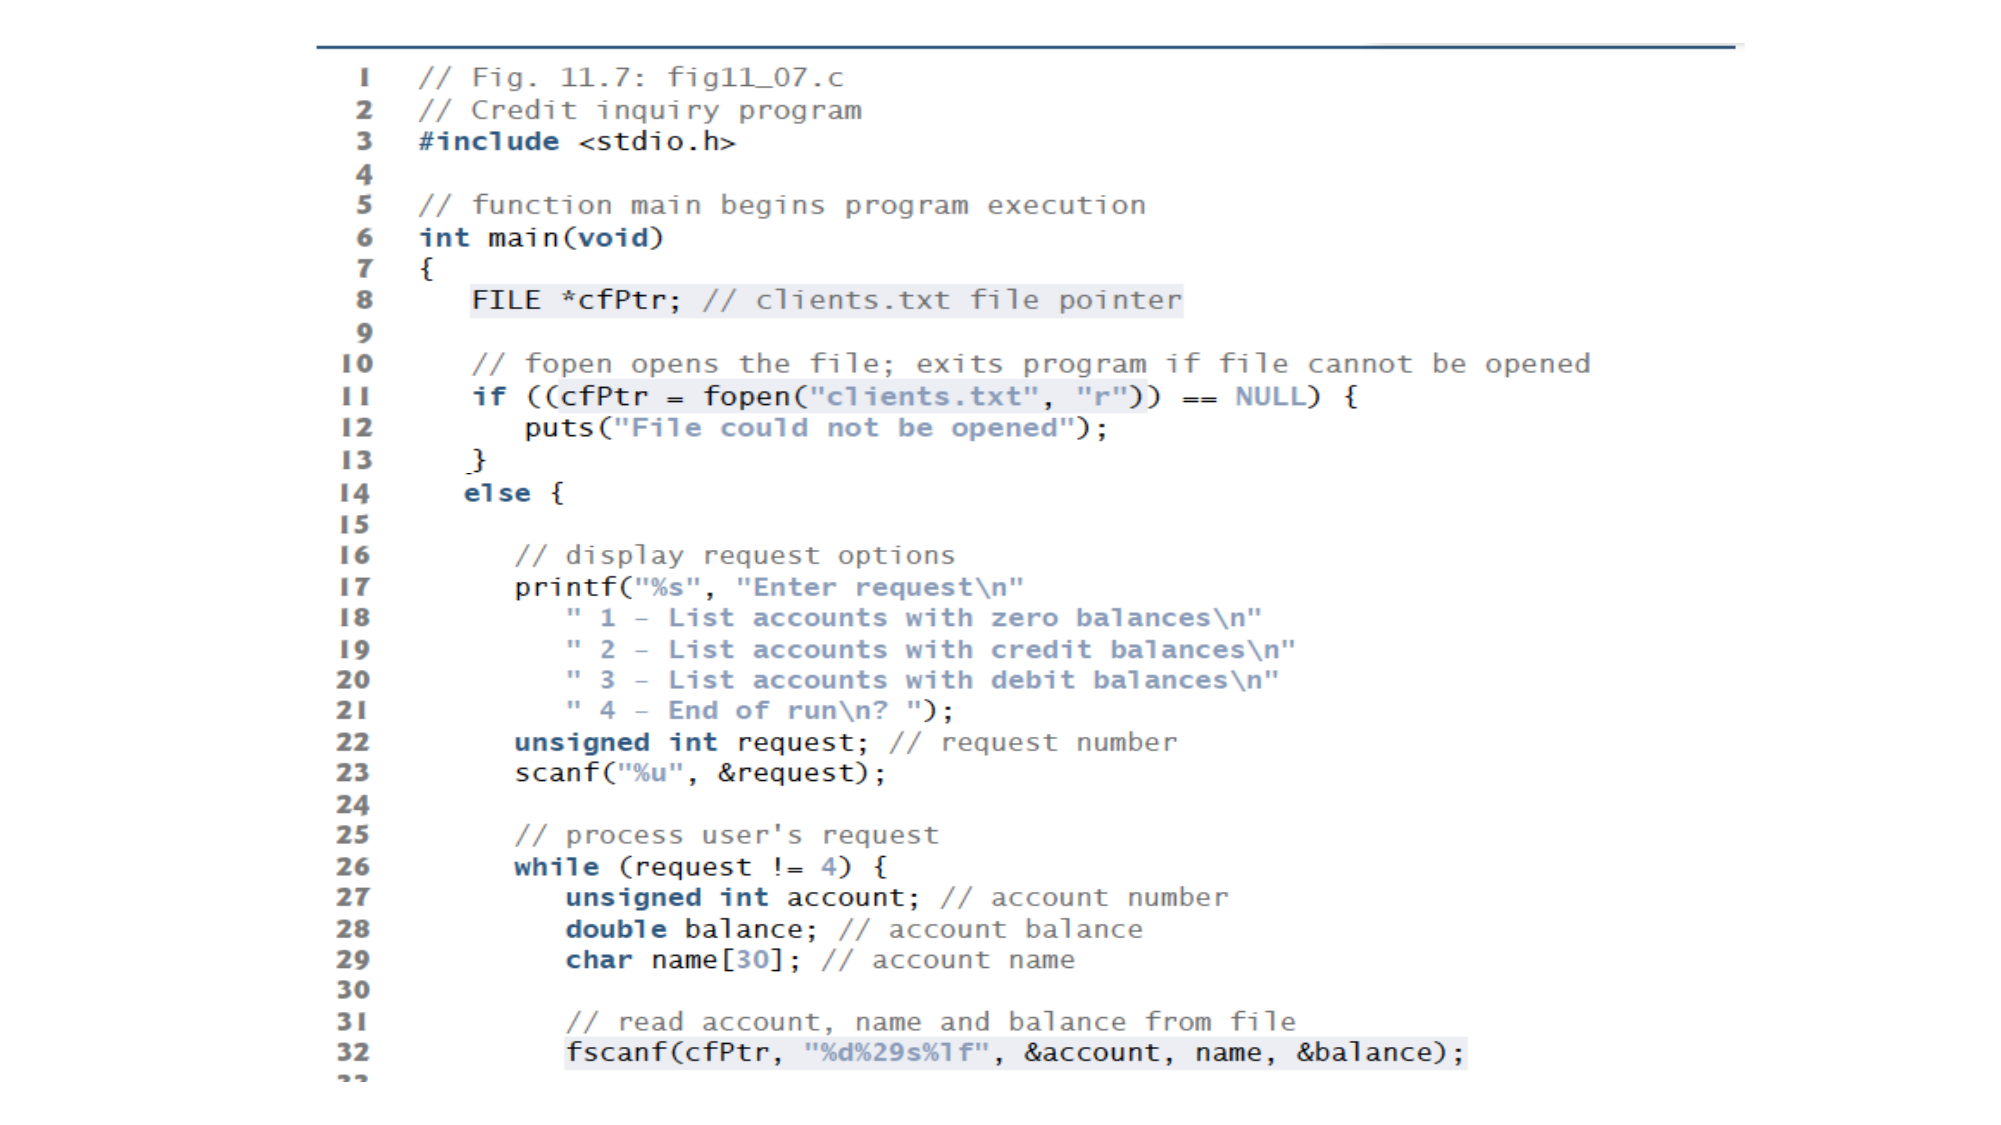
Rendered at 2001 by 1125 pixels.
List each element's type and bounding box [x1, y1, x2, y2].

picture [299, 473, 1682, 1082]
list [299, 43, 1745, 502]
